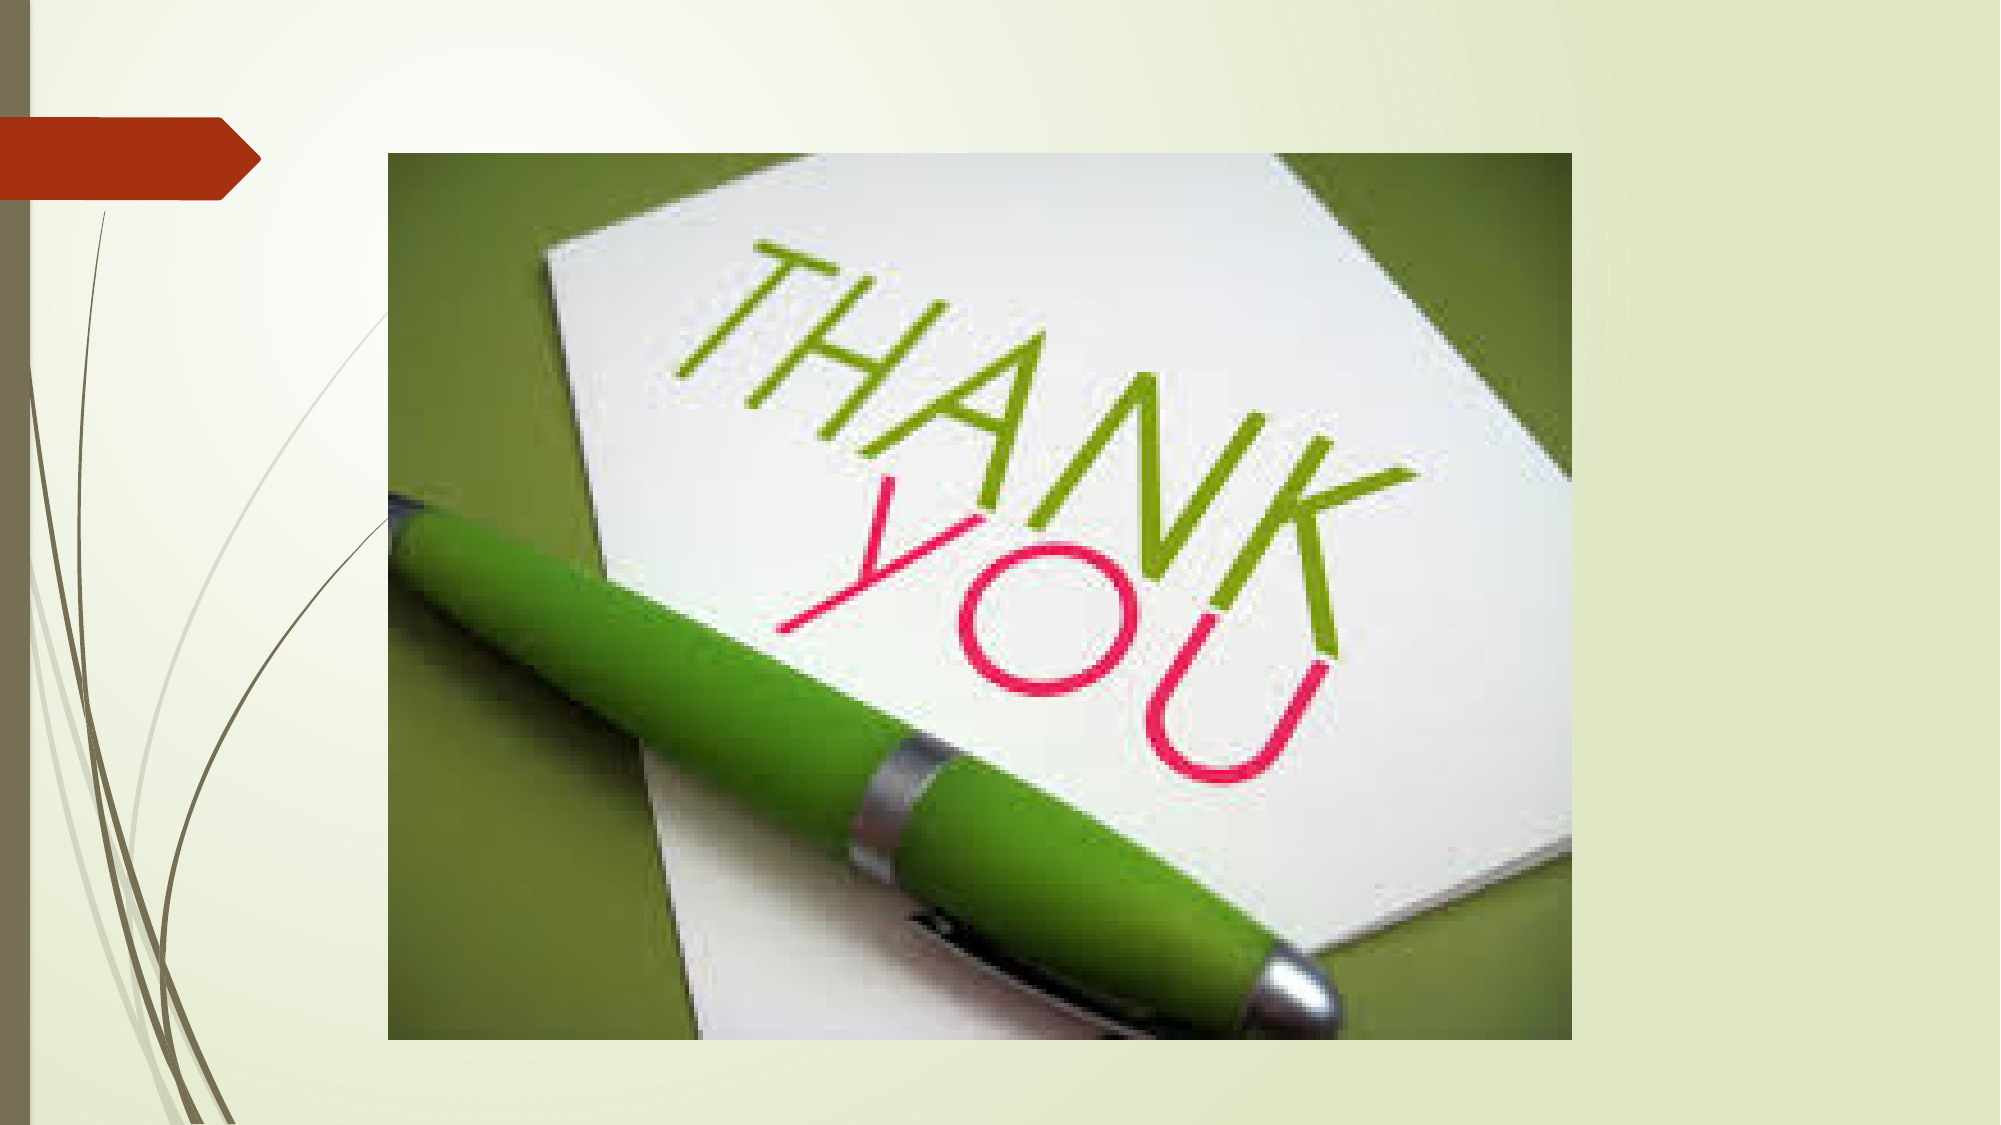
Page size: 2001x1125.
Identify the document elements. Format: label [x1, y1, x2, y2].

list [388, 152, 1573, 1040]
